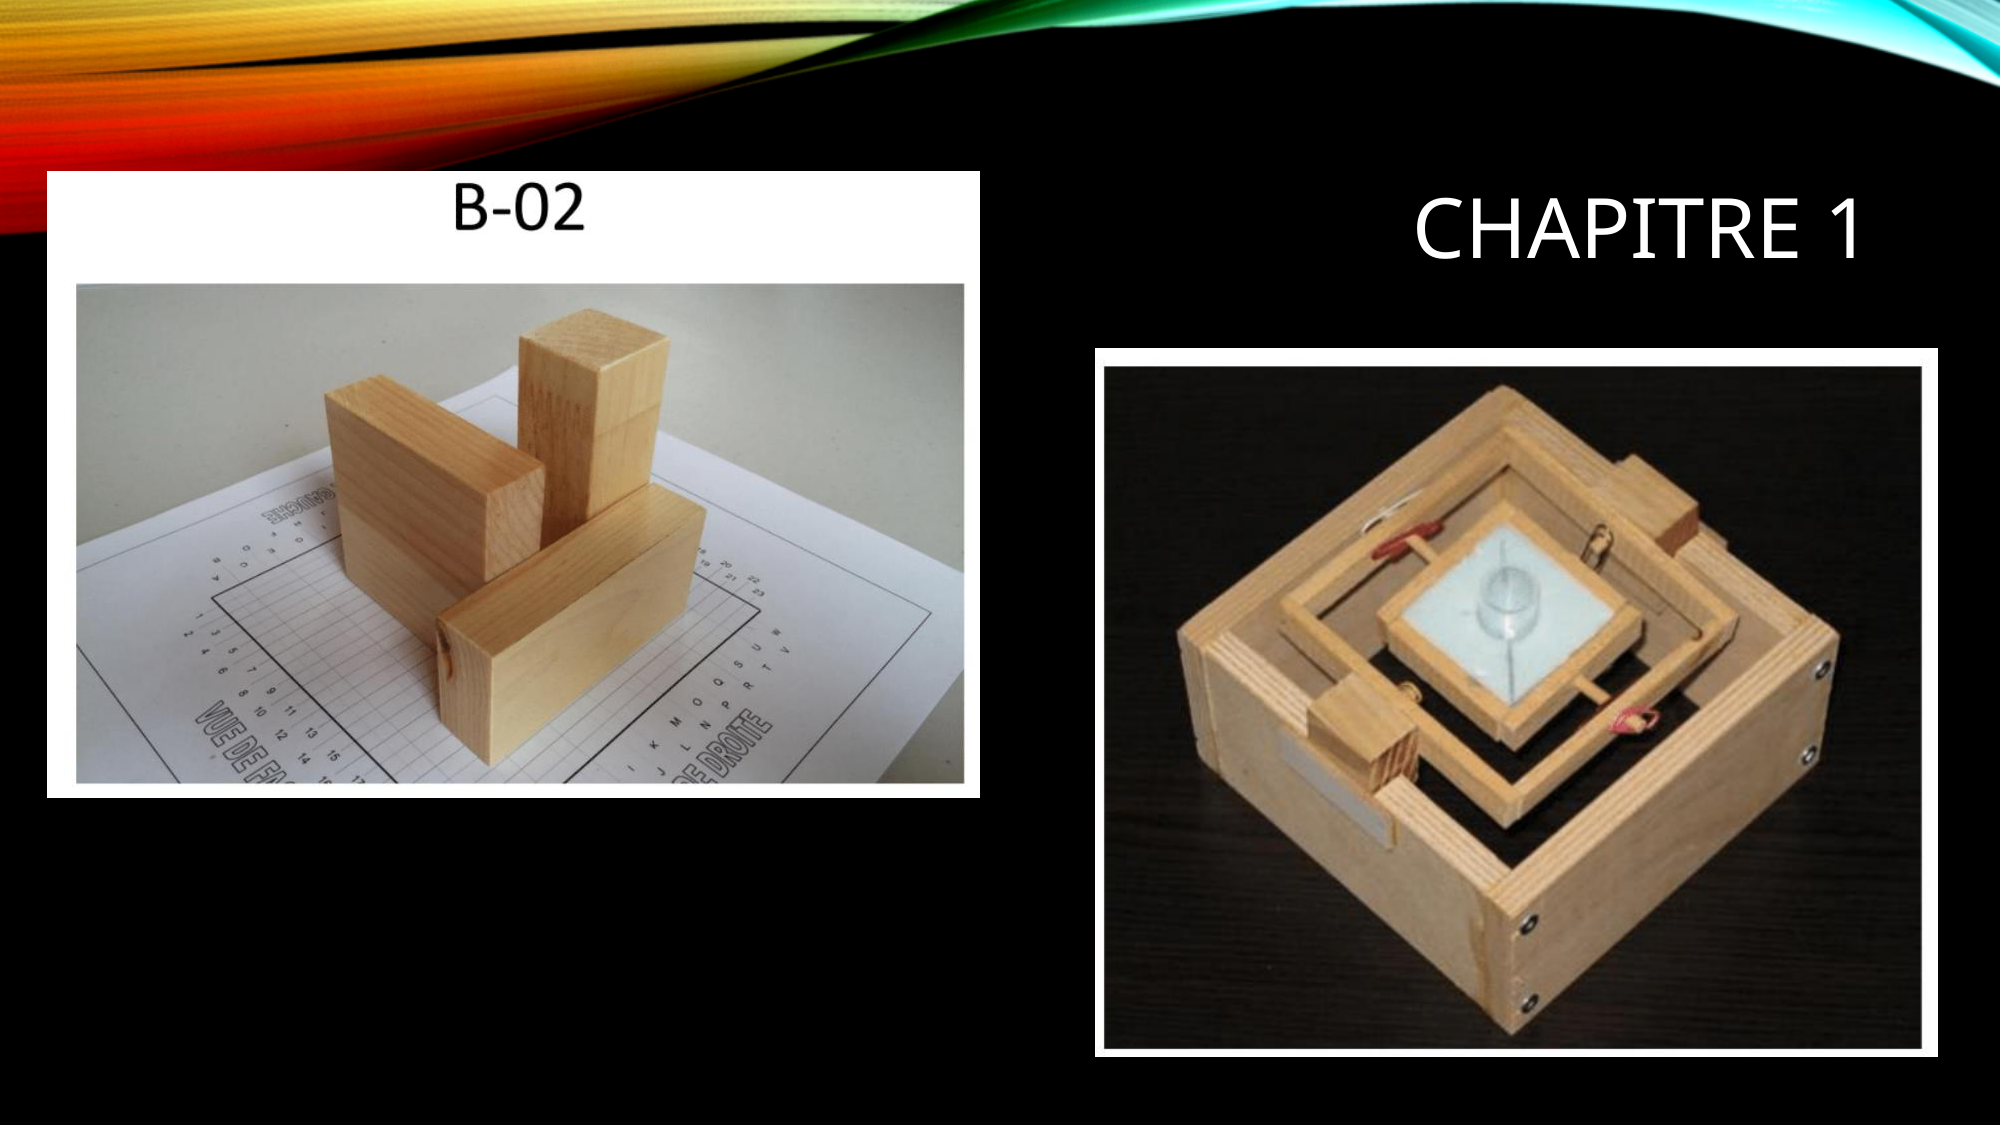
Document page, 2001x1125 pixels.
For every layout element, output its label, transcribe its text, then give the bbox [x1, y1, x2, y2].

title Chapitre 1 [474, 125, 1888, 338]
picture [1095, 348, 1938, 1058]
picture [0, 0, 2000, 798]
